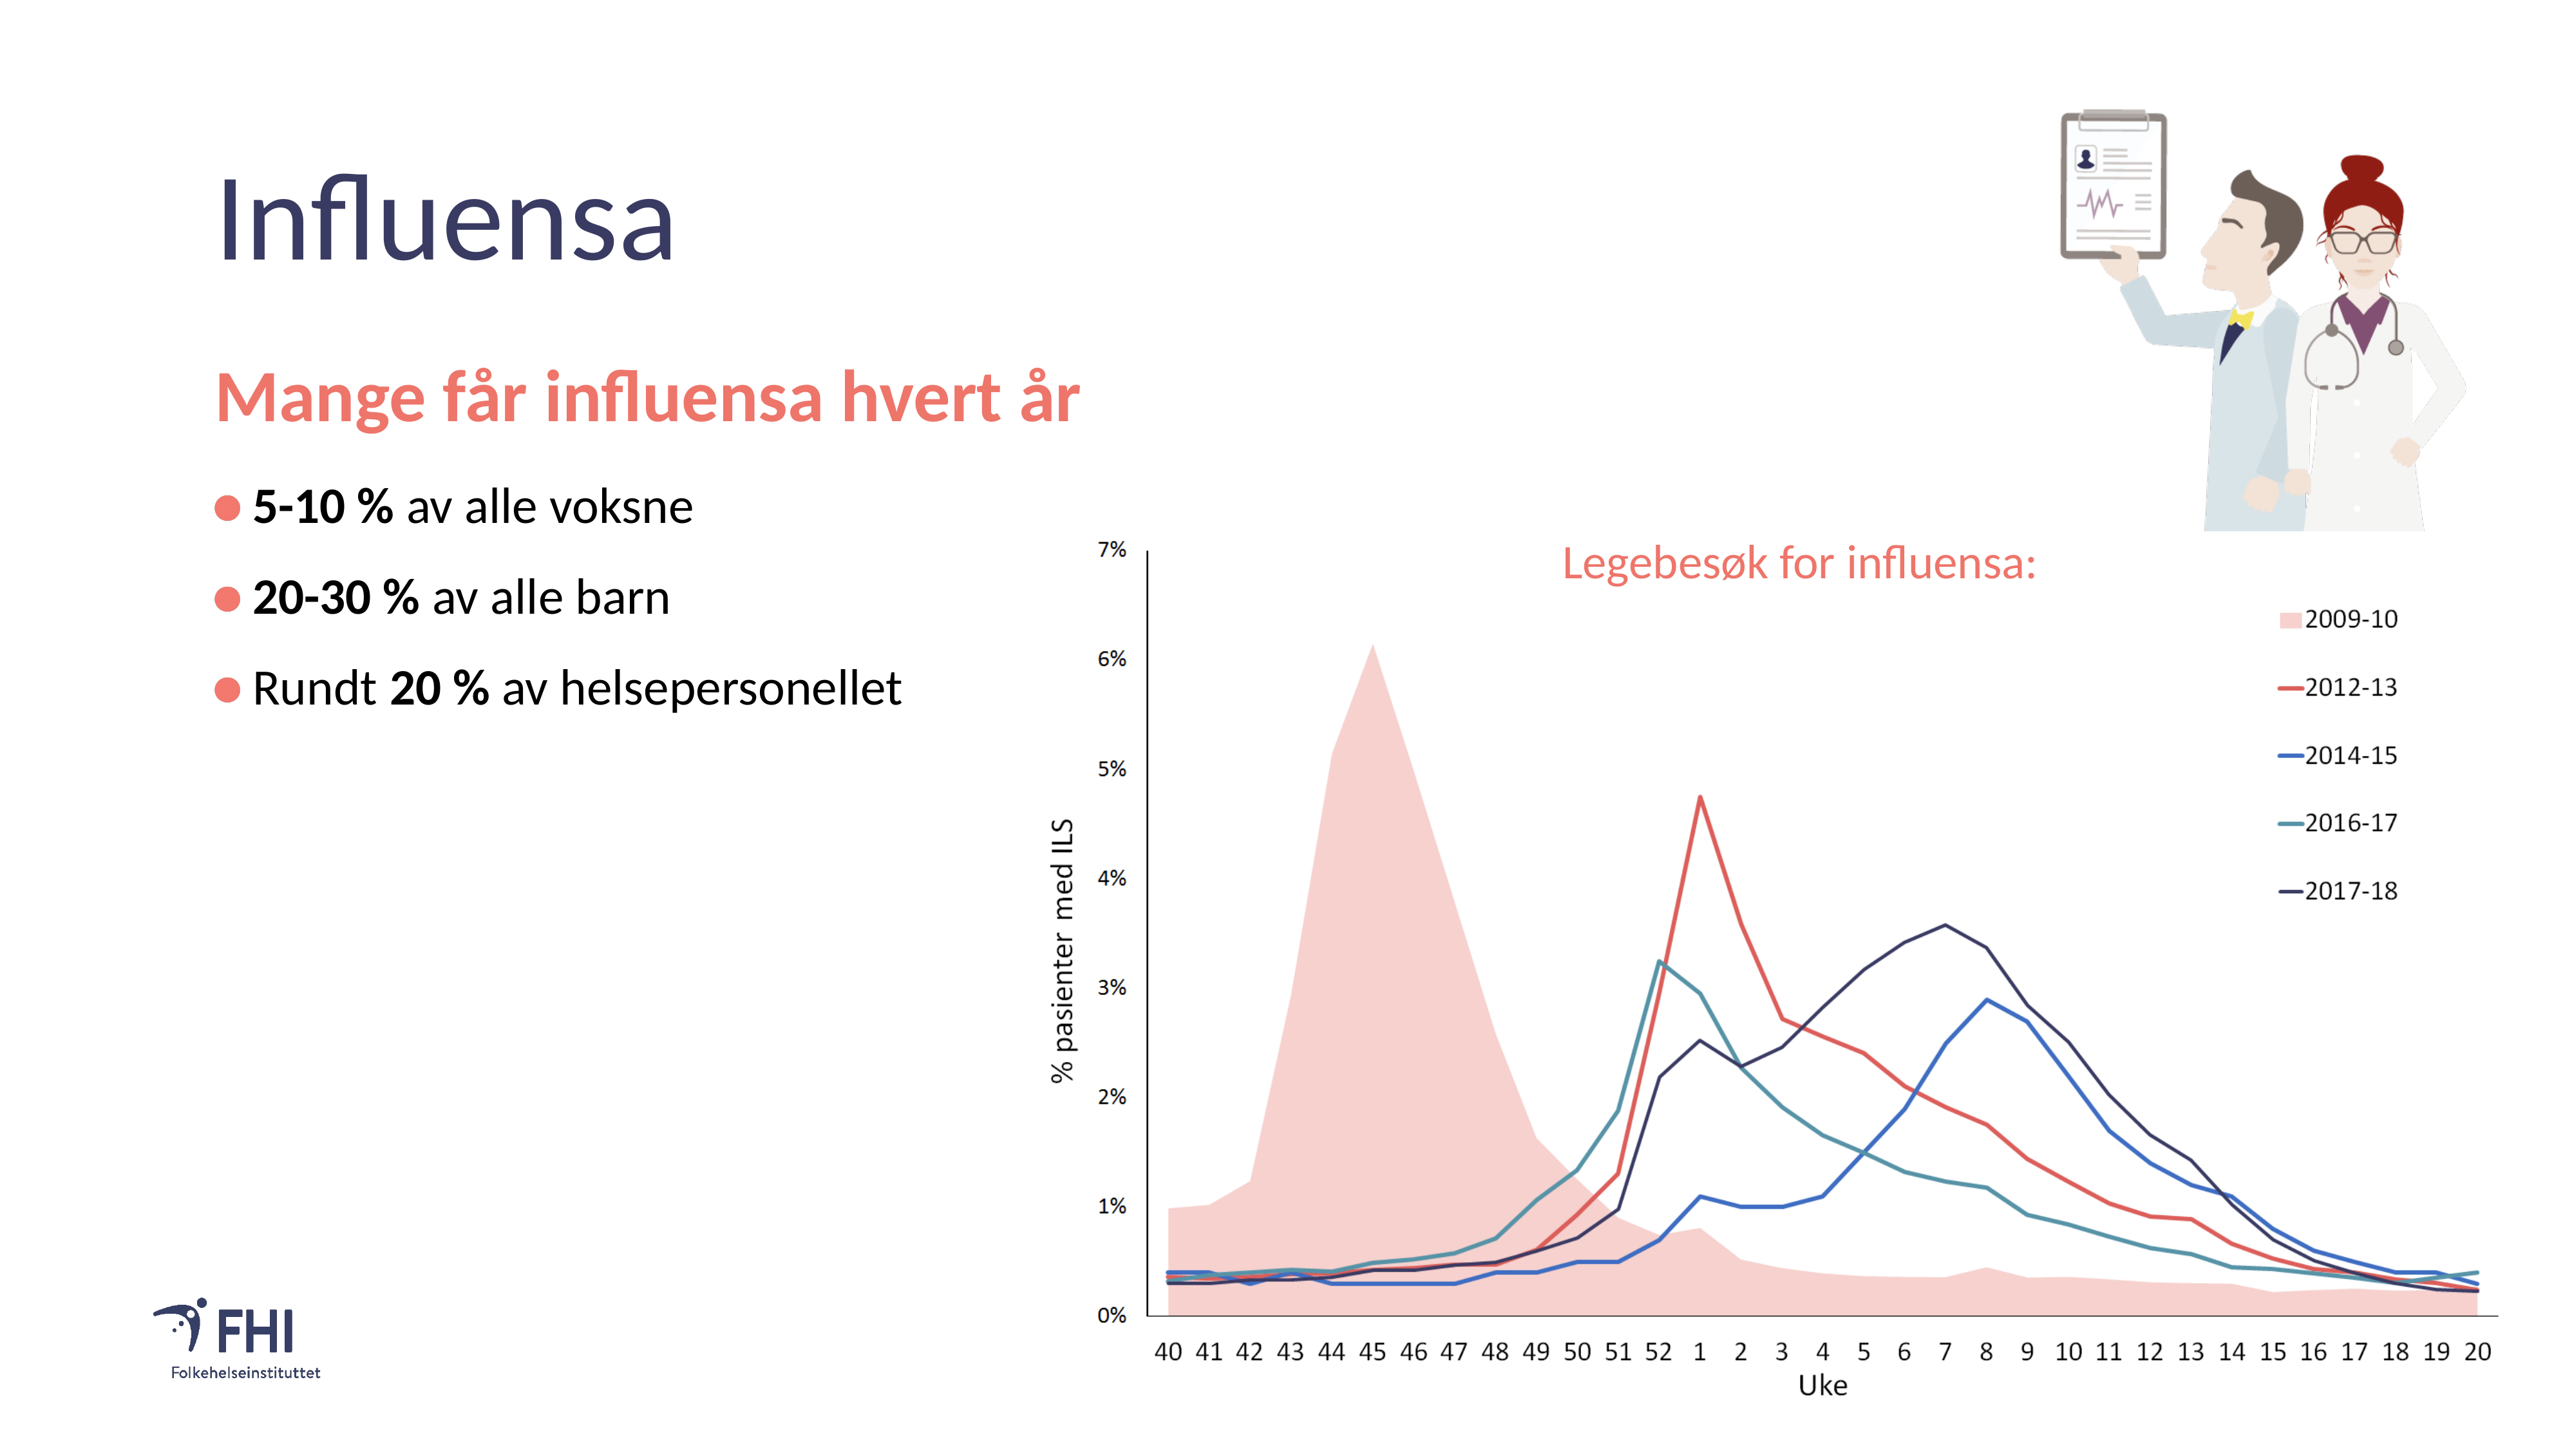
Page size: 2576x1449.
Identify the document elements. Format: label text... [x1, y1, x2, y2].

picture [214, 667, 240, 703]
list 5-10 % av alle voksne 20-30 % av alle barn Rundt 20 % av helsepersonellet [214, 460, 1239, 1222]
list Mange får influensa hvert år [214, 347, 1239, 437]
title Influensa [214, 151, 2039, 288]
picture [214, 576, 240, 612]
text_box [153, 1297, 321, 1379]
picture [214, 484, 240, 521]
picture [1045, 98, 2531, 1406]
